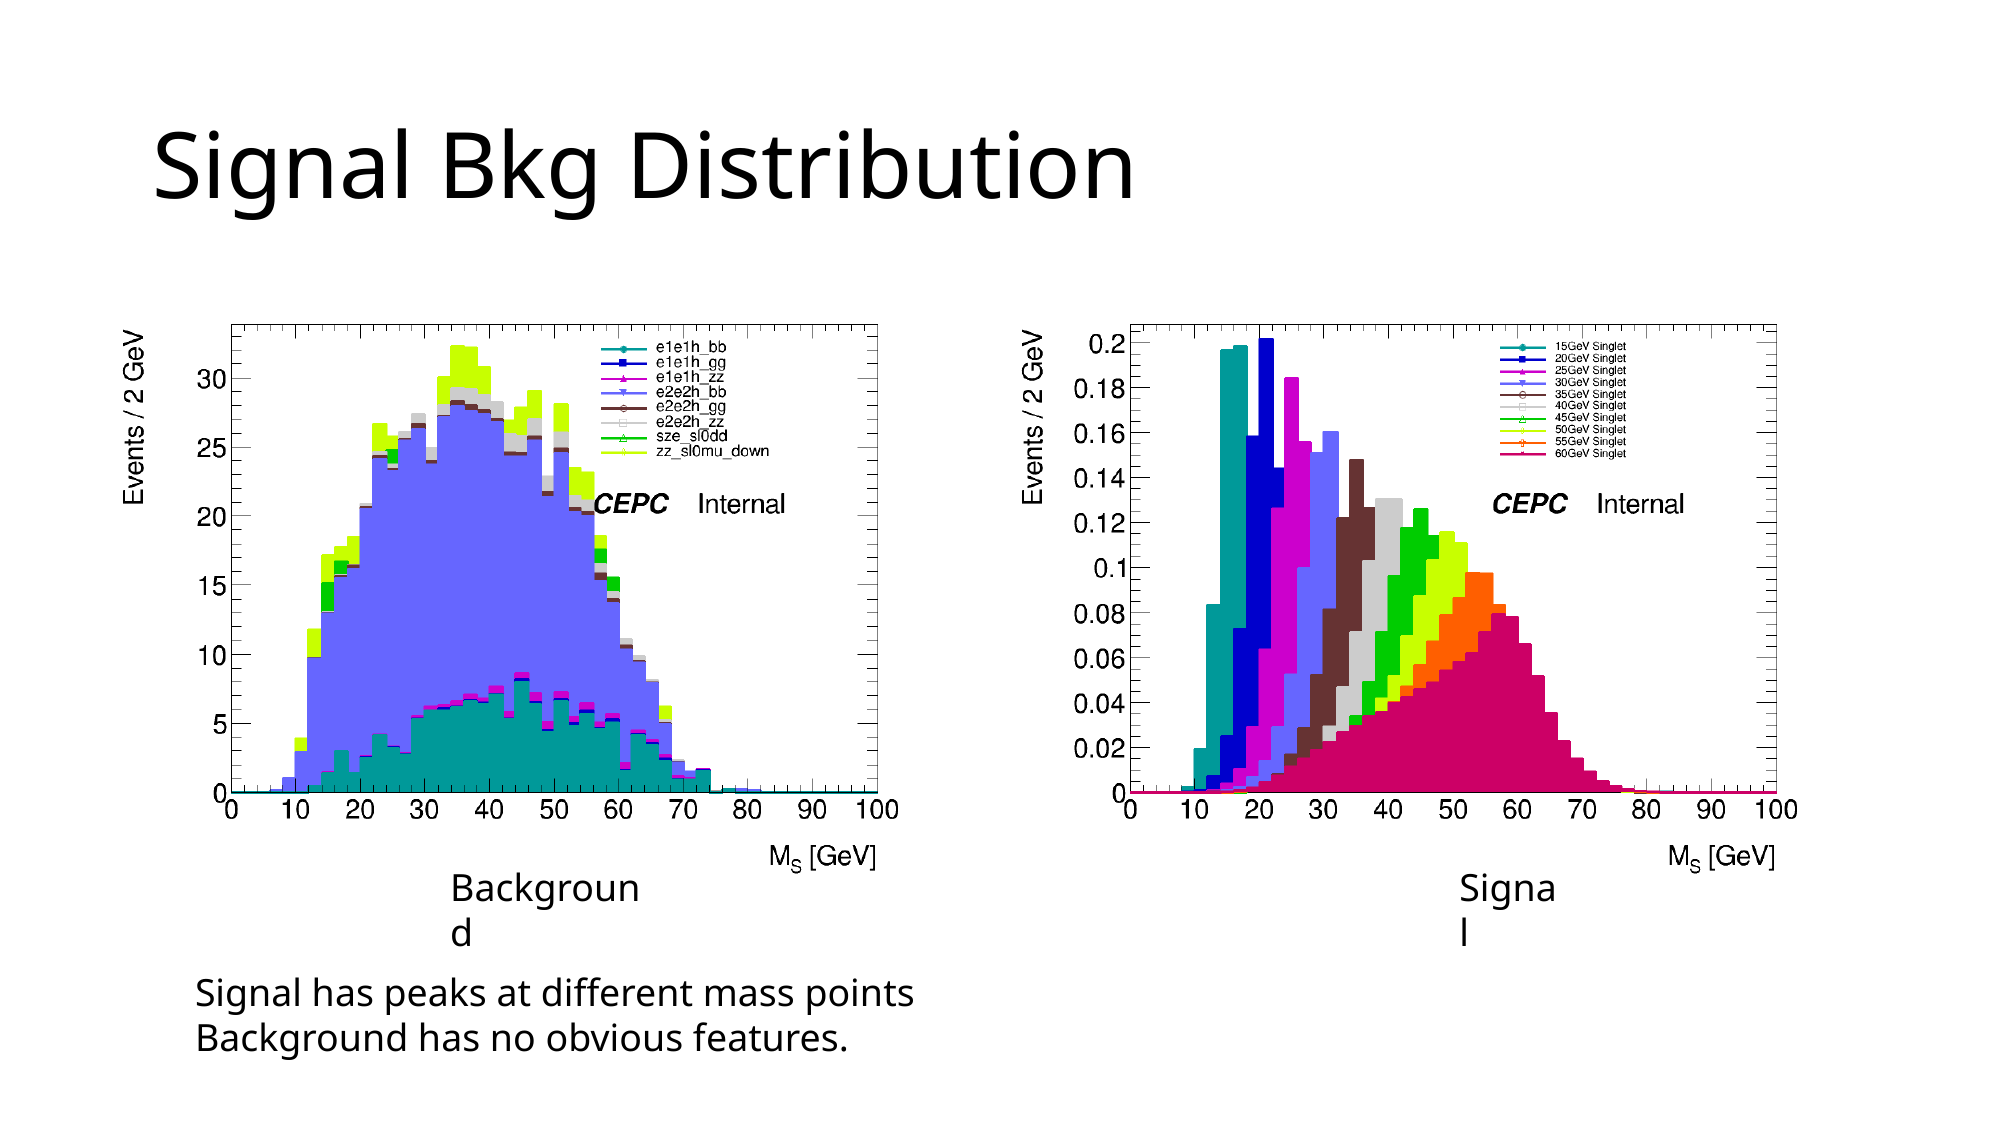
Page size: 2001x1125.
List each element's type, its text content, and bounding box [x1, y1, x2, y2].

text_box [999, 294, 1817, 918]
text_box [100, 294, 918, 918]
title Signal Bkg Distribution [137, 59, 1863, 278]
text_box Signal has peaks at different mass points Background has no obvious features. [180, 961, 1235, 1067]
